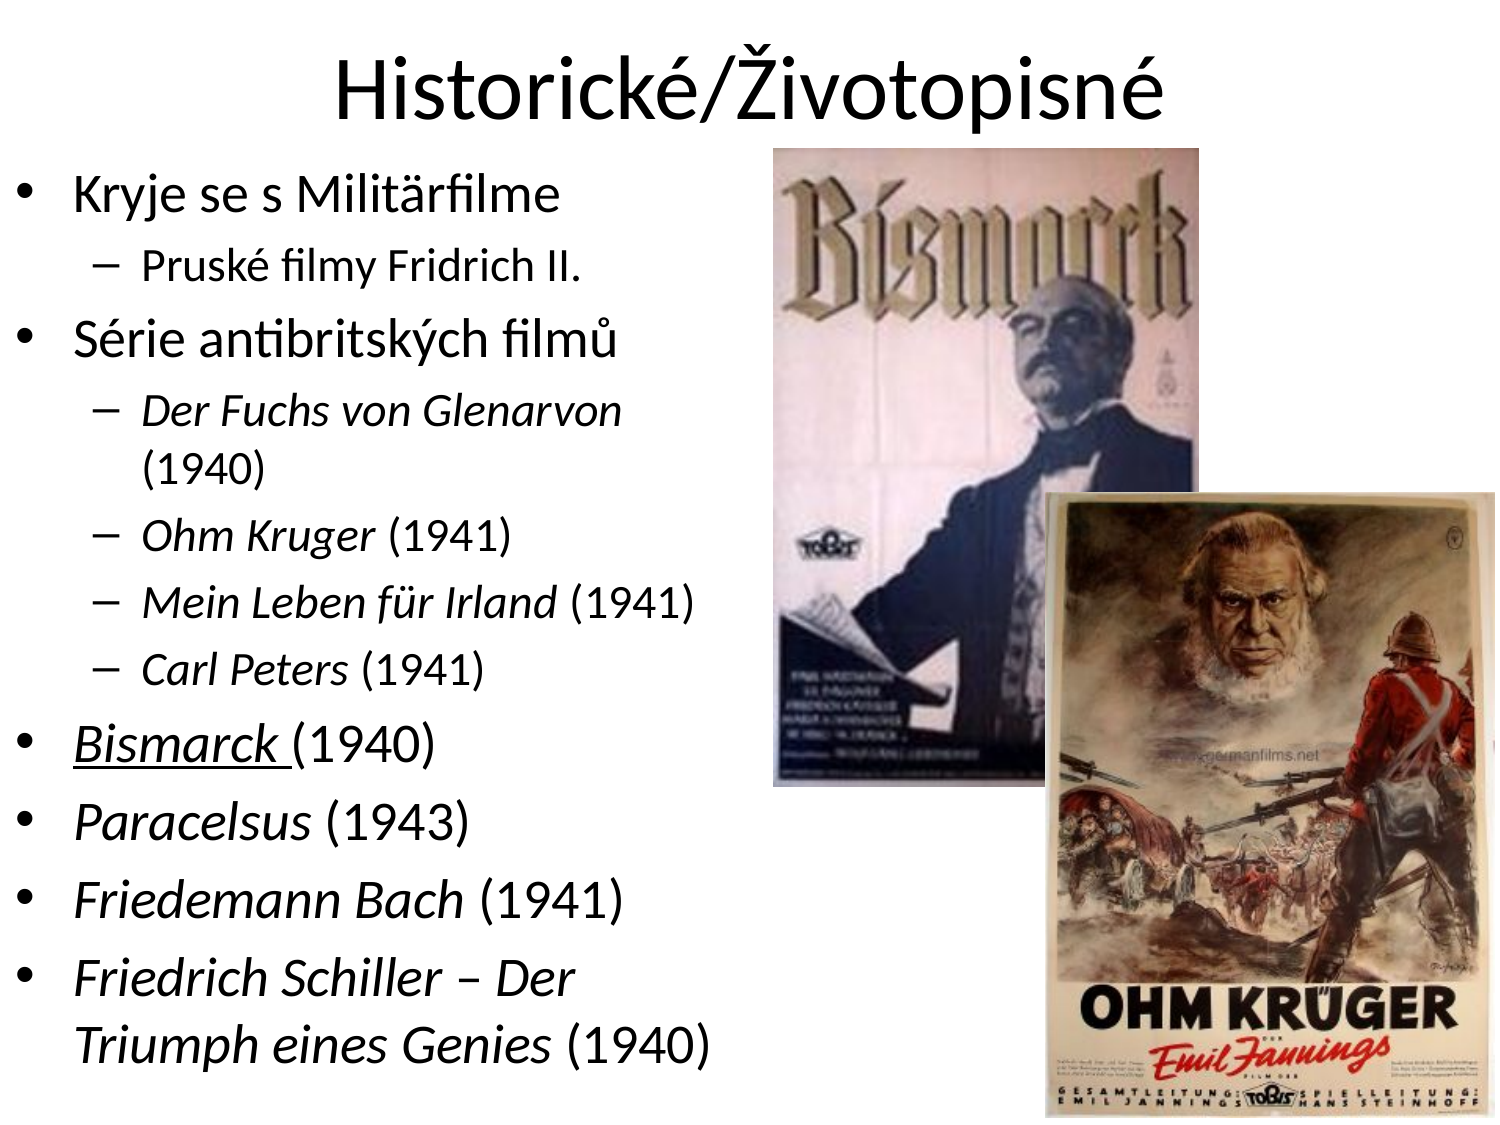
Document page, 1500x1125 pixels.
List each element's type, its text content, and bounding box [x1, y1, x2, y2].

title Historické/Životopisné [75, 7, 1425, 159]
list Kryje se s Militärfilme Pruské filmy Fridrich II. Série antibritských filmů Der Fuchs von Glenarvon (1940) Ohm Kruger (1941) Mein Leben für Irland (1941) Carl Peters (1941) Bismarck (1940) Paracelsus (1943) Friedemann Bach (1941) Friedrich Schiller – Der Triumph eines Genies (1940) [0, 149, 739, 1094]
picture [773, 148, 1495, 1118]
